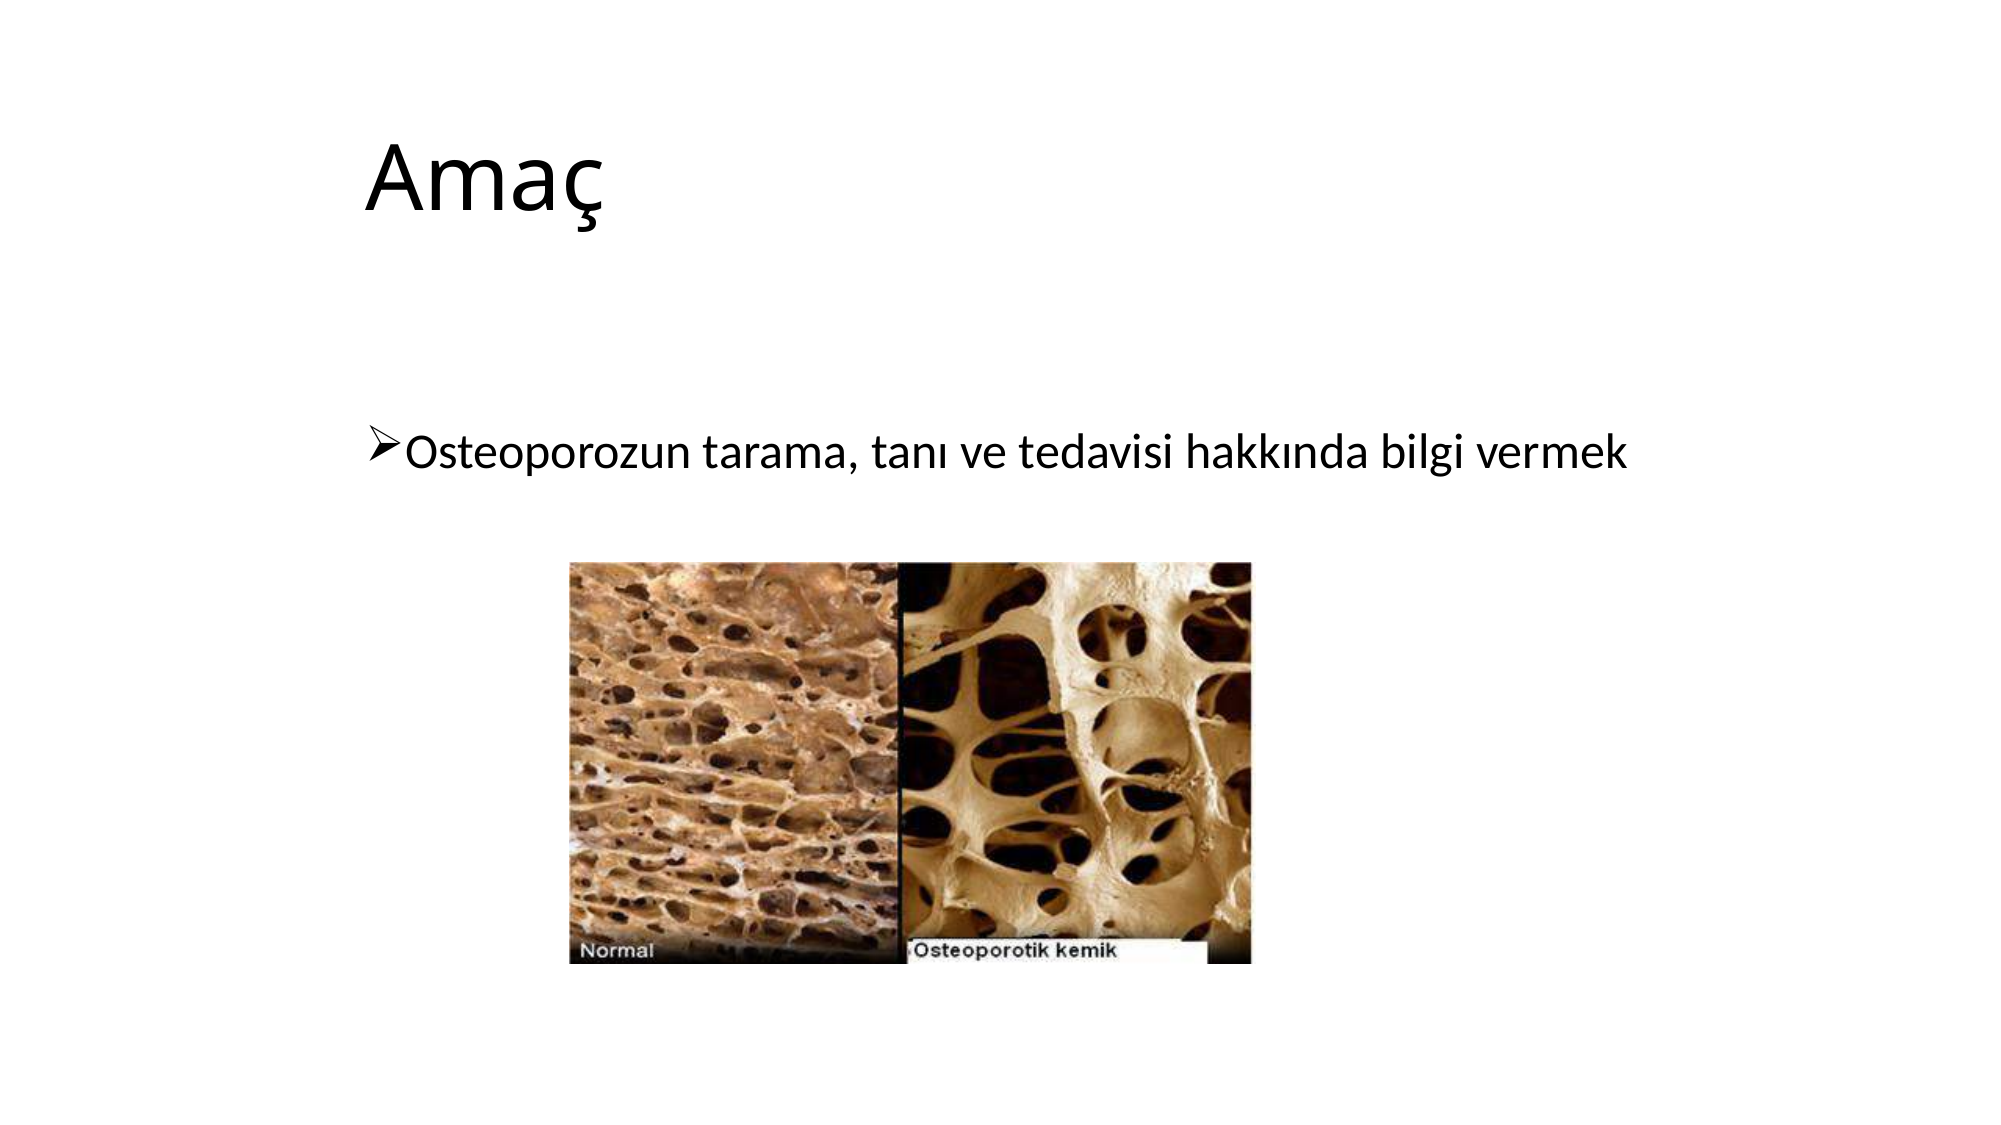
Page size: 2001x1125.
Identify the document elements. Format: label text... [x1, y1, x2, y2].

list Osteoporozun tarama, tanı ve tedavisi hakkında bilgi vermek [350, 262, 1688, 1000]
picture [569, 562, 1256, 964]
title Amaç [350, 99, 1688, 262]
